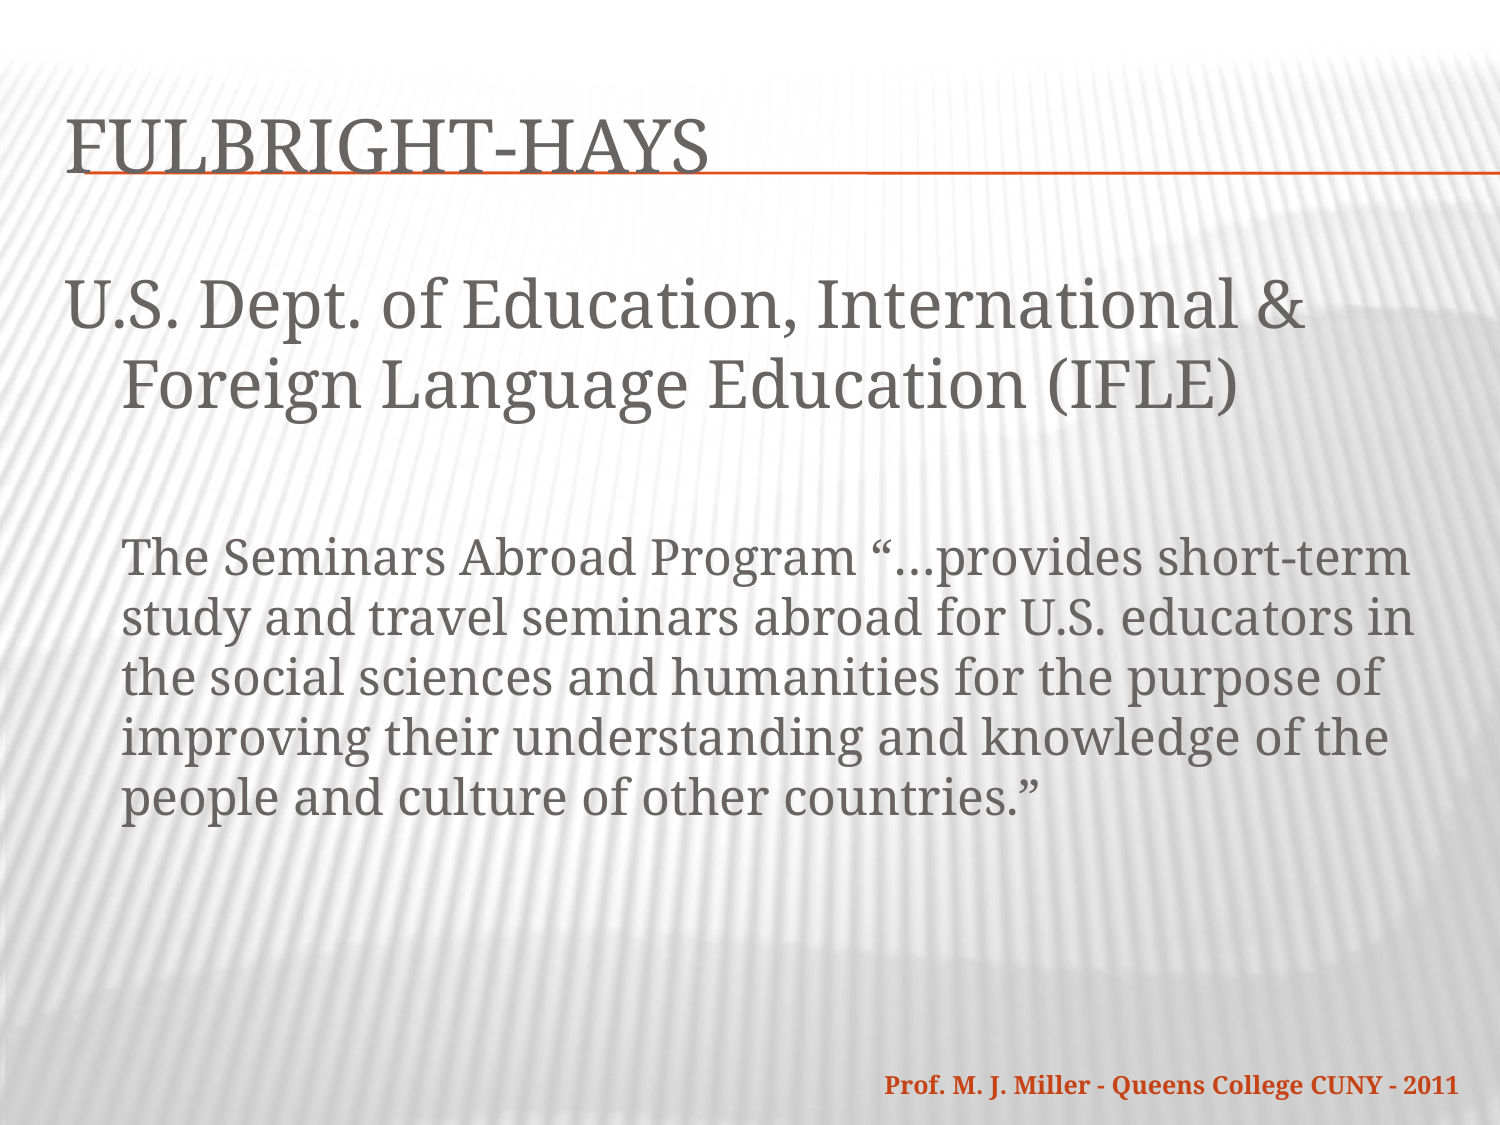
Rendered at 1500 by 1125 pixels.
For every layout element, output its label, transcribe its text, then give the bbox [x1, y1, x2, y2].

footer Prof. M. J. Miller - Queens College CUNY - 2011 [699, 1062, 1475, 1100]
title Fulbright-hays [50, 75, 1475, 213]
list U.S. Dept. of Education, International & Foreign Language Education (IFLE) The Seminars Abroad Program “…provides short-term study and travel seminars abroad for U.S. educators in the social sciences and humanities for the purpose of improving their understanding and knowledge of the people and culture of other countries.” [50, 254, 1475, 998]
